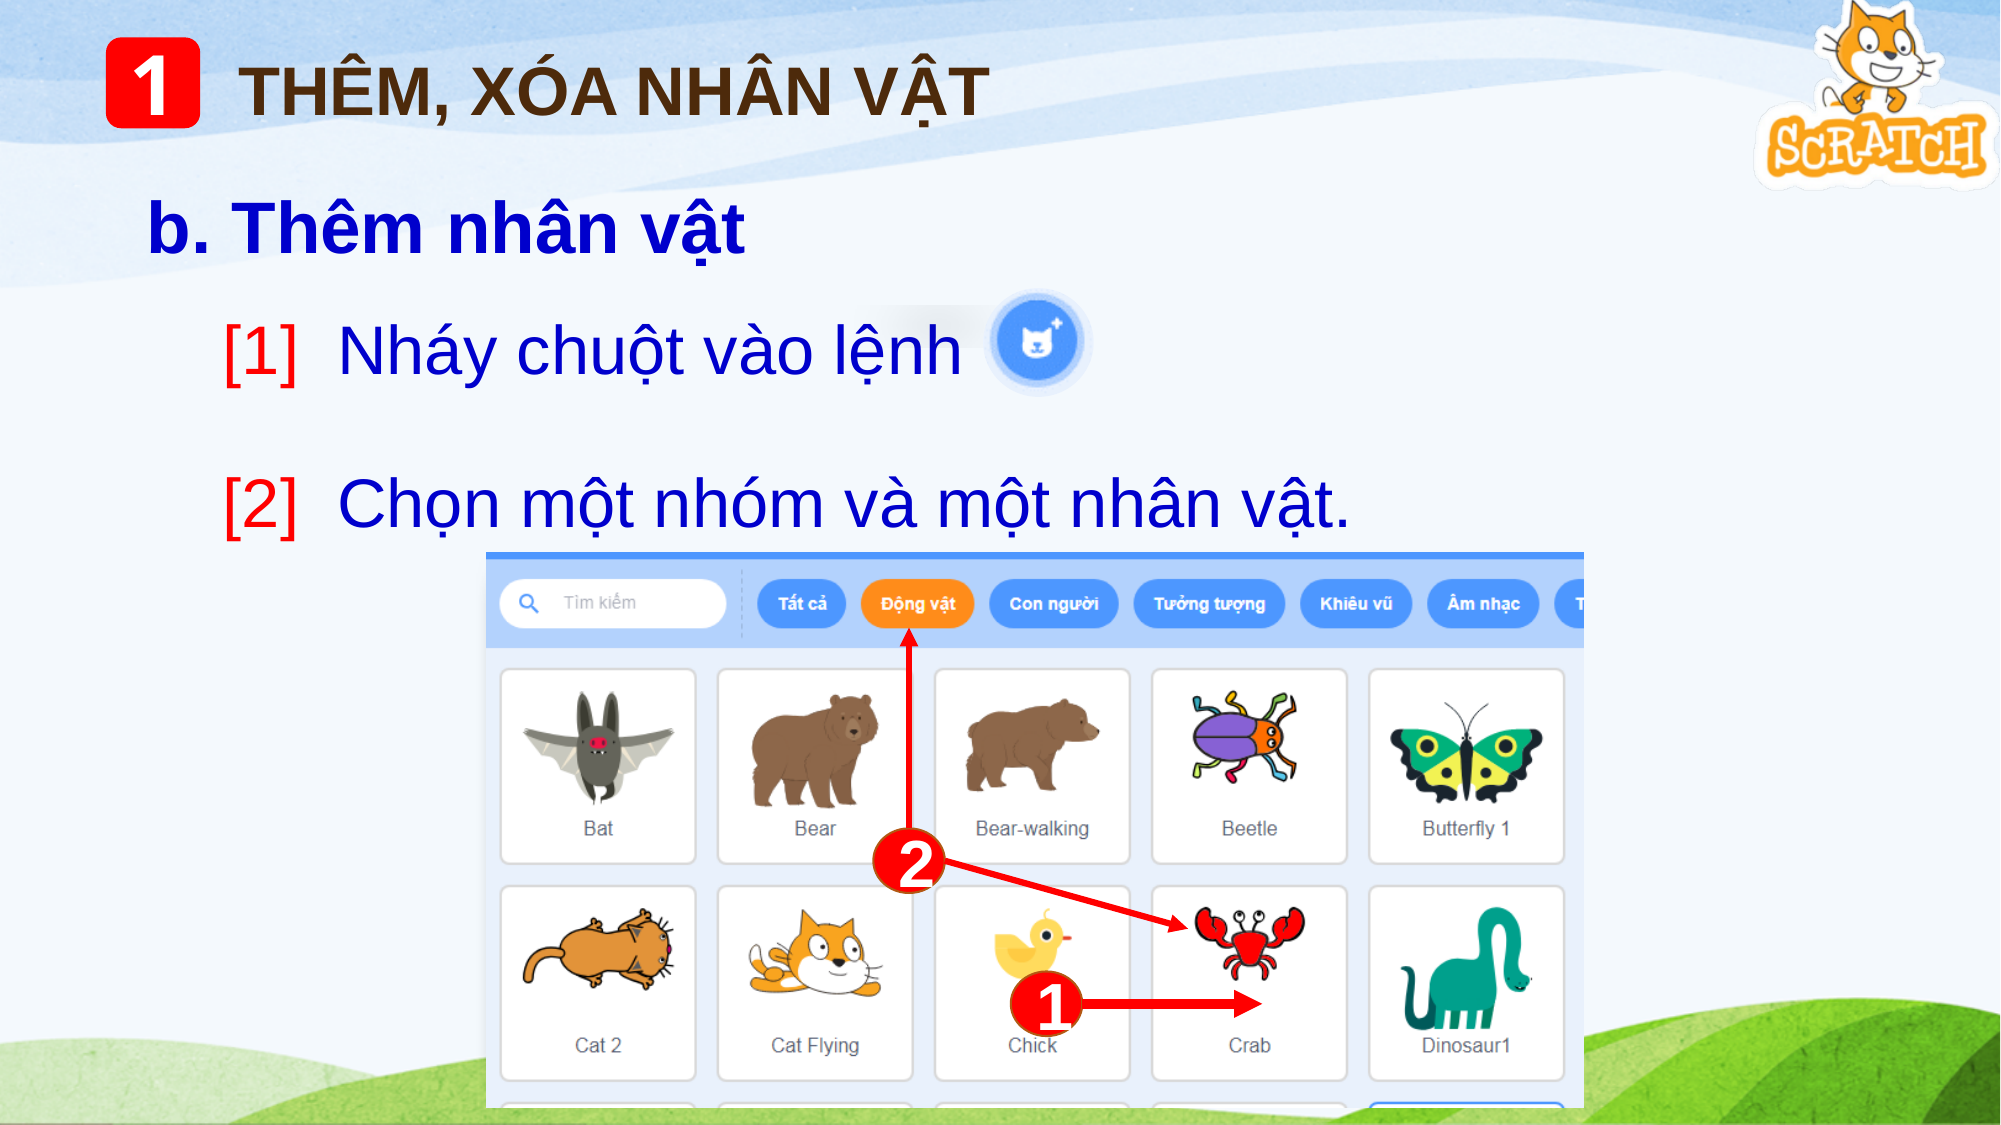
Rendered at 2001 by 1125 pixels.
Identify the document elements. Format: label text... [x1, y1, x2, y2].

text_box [105, 24, 1011, 141]
list b. Thêm nhân vật [1] Nháy chuột vào lệnh [2] Chọn một nhóm và một nhân vật. [131, 146, 1417, 577]
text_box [873, 828, 1188, 929]
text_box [1010, 971, 1263, 1037]
picture [0, 0, 2001, 1125]
